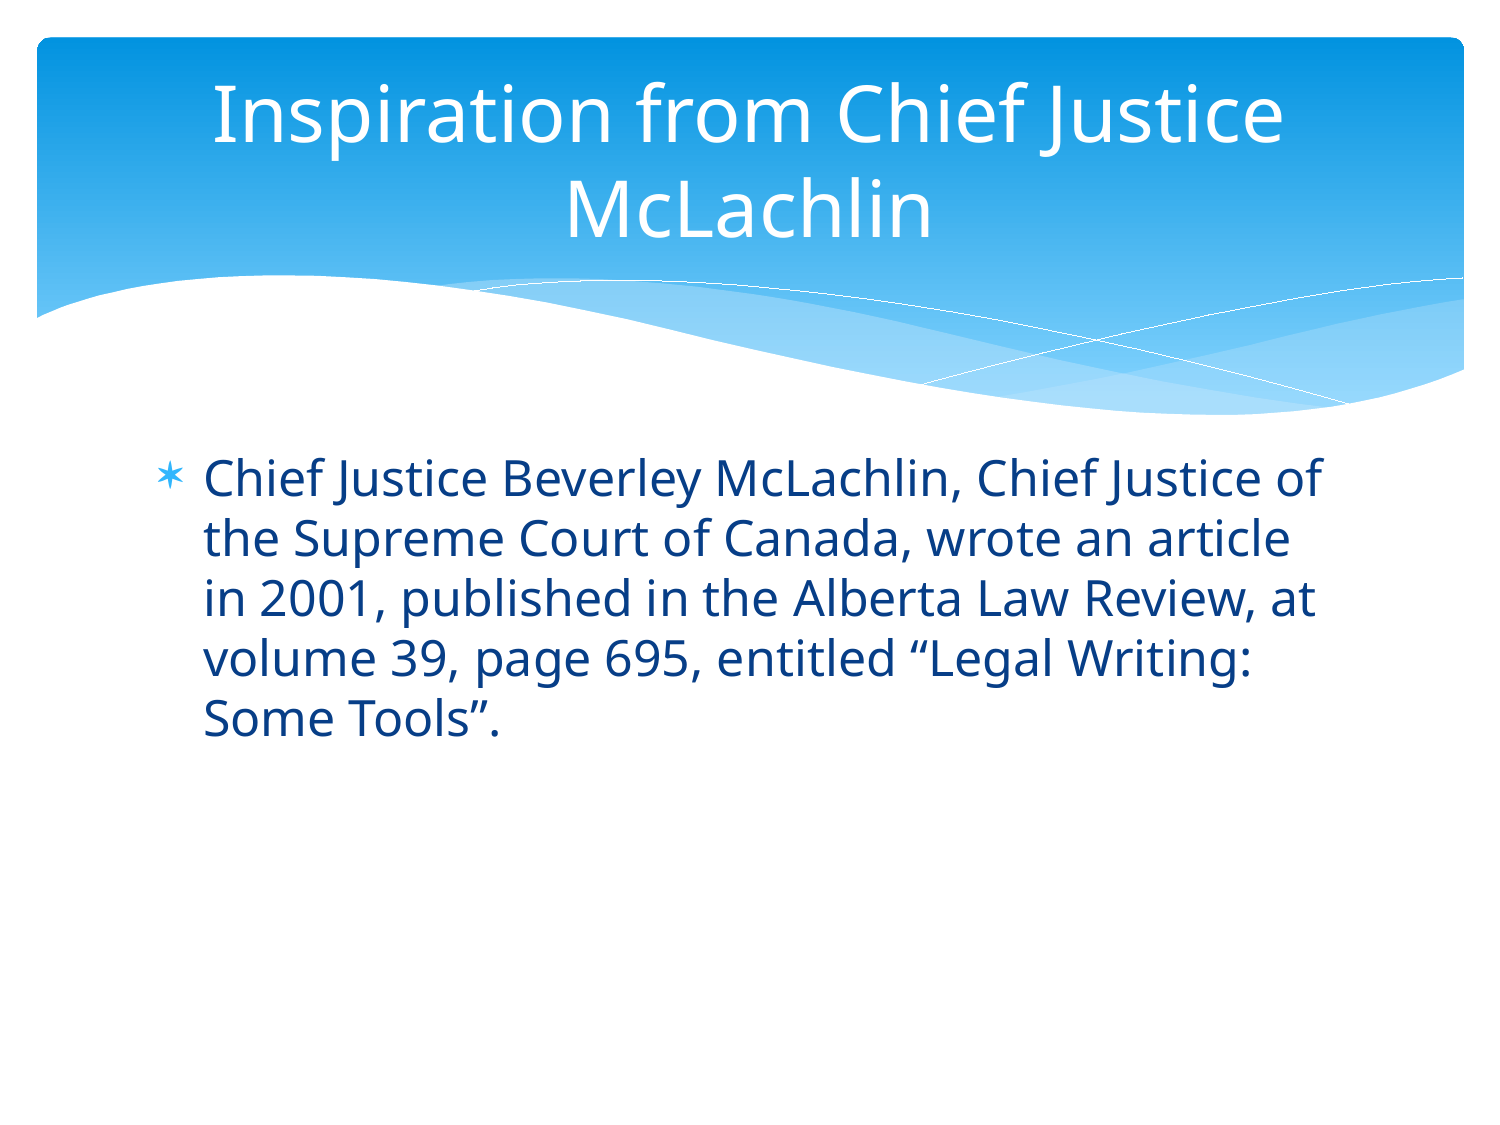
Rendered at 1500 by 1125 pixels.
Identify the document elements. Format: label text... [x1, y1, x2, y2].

title Inspiration from Chief Justice McLachlin [75, 55, 1425, 261]
list Chief Justice Beverley McLachlin, Chief Justice of the Supreme Court of Canada, wrote an article in 2001, published in the Alberta Law Review, at volume 39, page 695, entitled “Legal Writing: Some Tools”. [143, 438, 1359, 1005]
